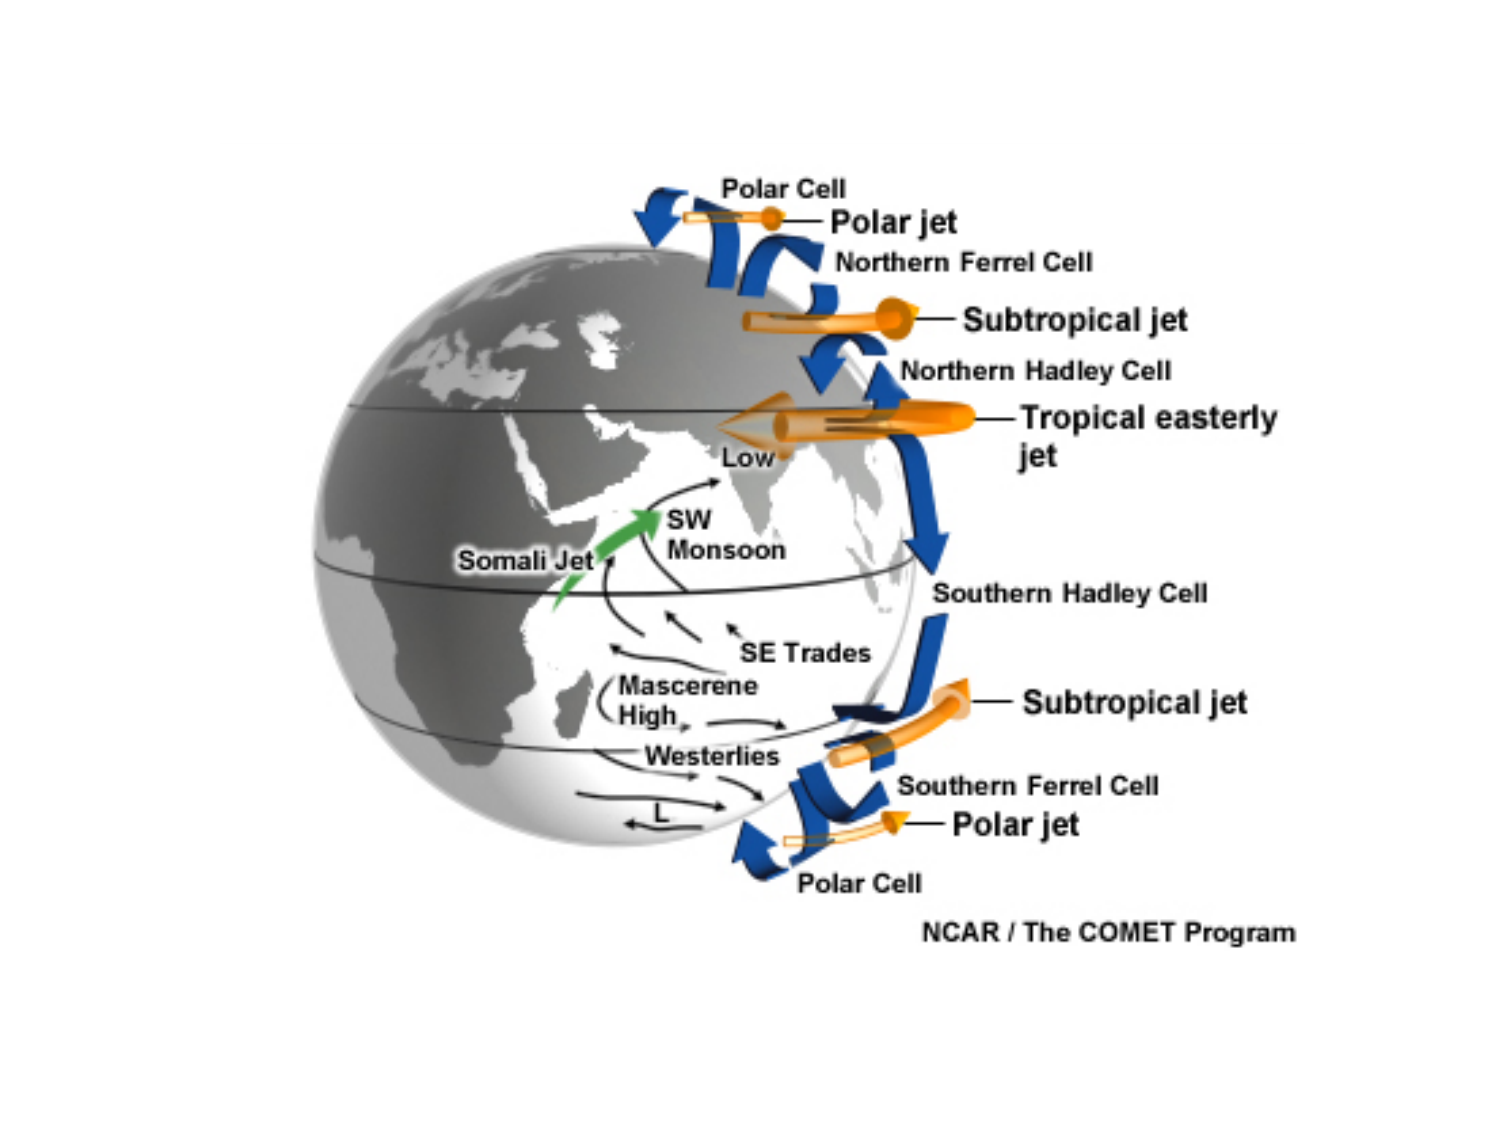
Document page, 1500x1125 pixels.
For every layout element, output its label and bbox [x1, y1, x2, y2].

picture [220, 142, 1306, 957]
